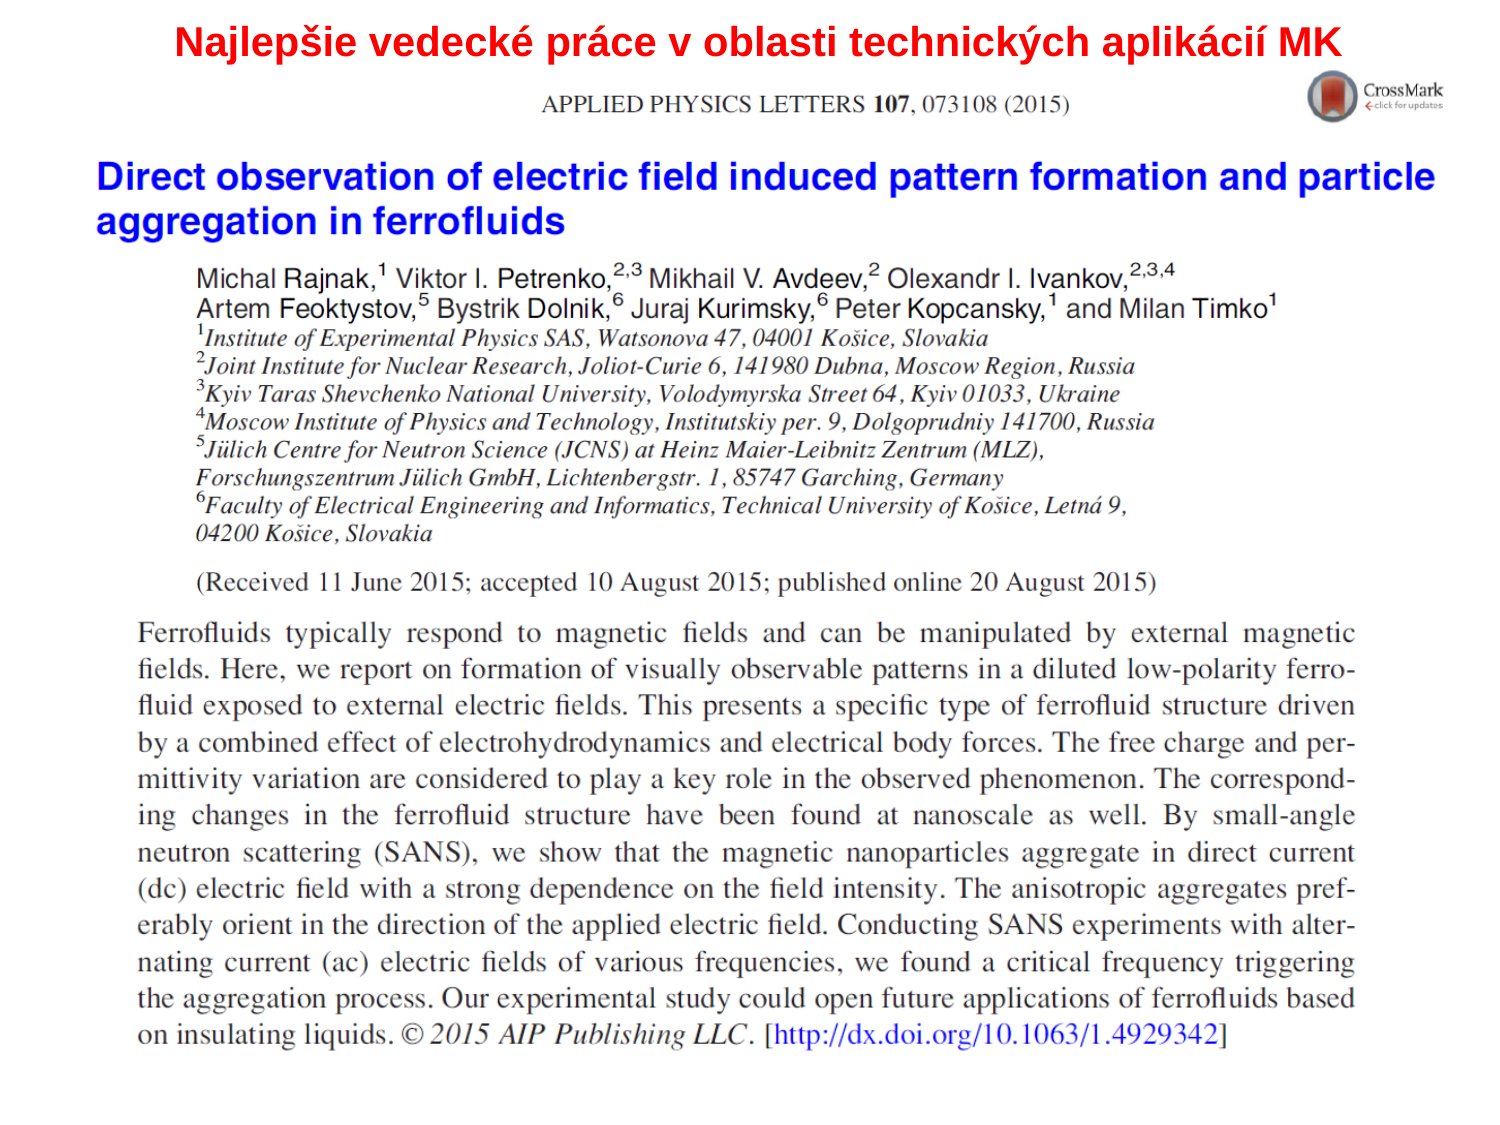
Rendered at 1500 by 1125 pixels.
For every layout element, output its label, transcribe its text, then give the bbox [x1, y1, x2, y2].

picture [133, 614, 1365, 1071]
picture [84, 70, 1448, 599]
text_box Najlepšie vedecké práce v oblasti technických aplikácií MK [17, 7, 1500, 223]
